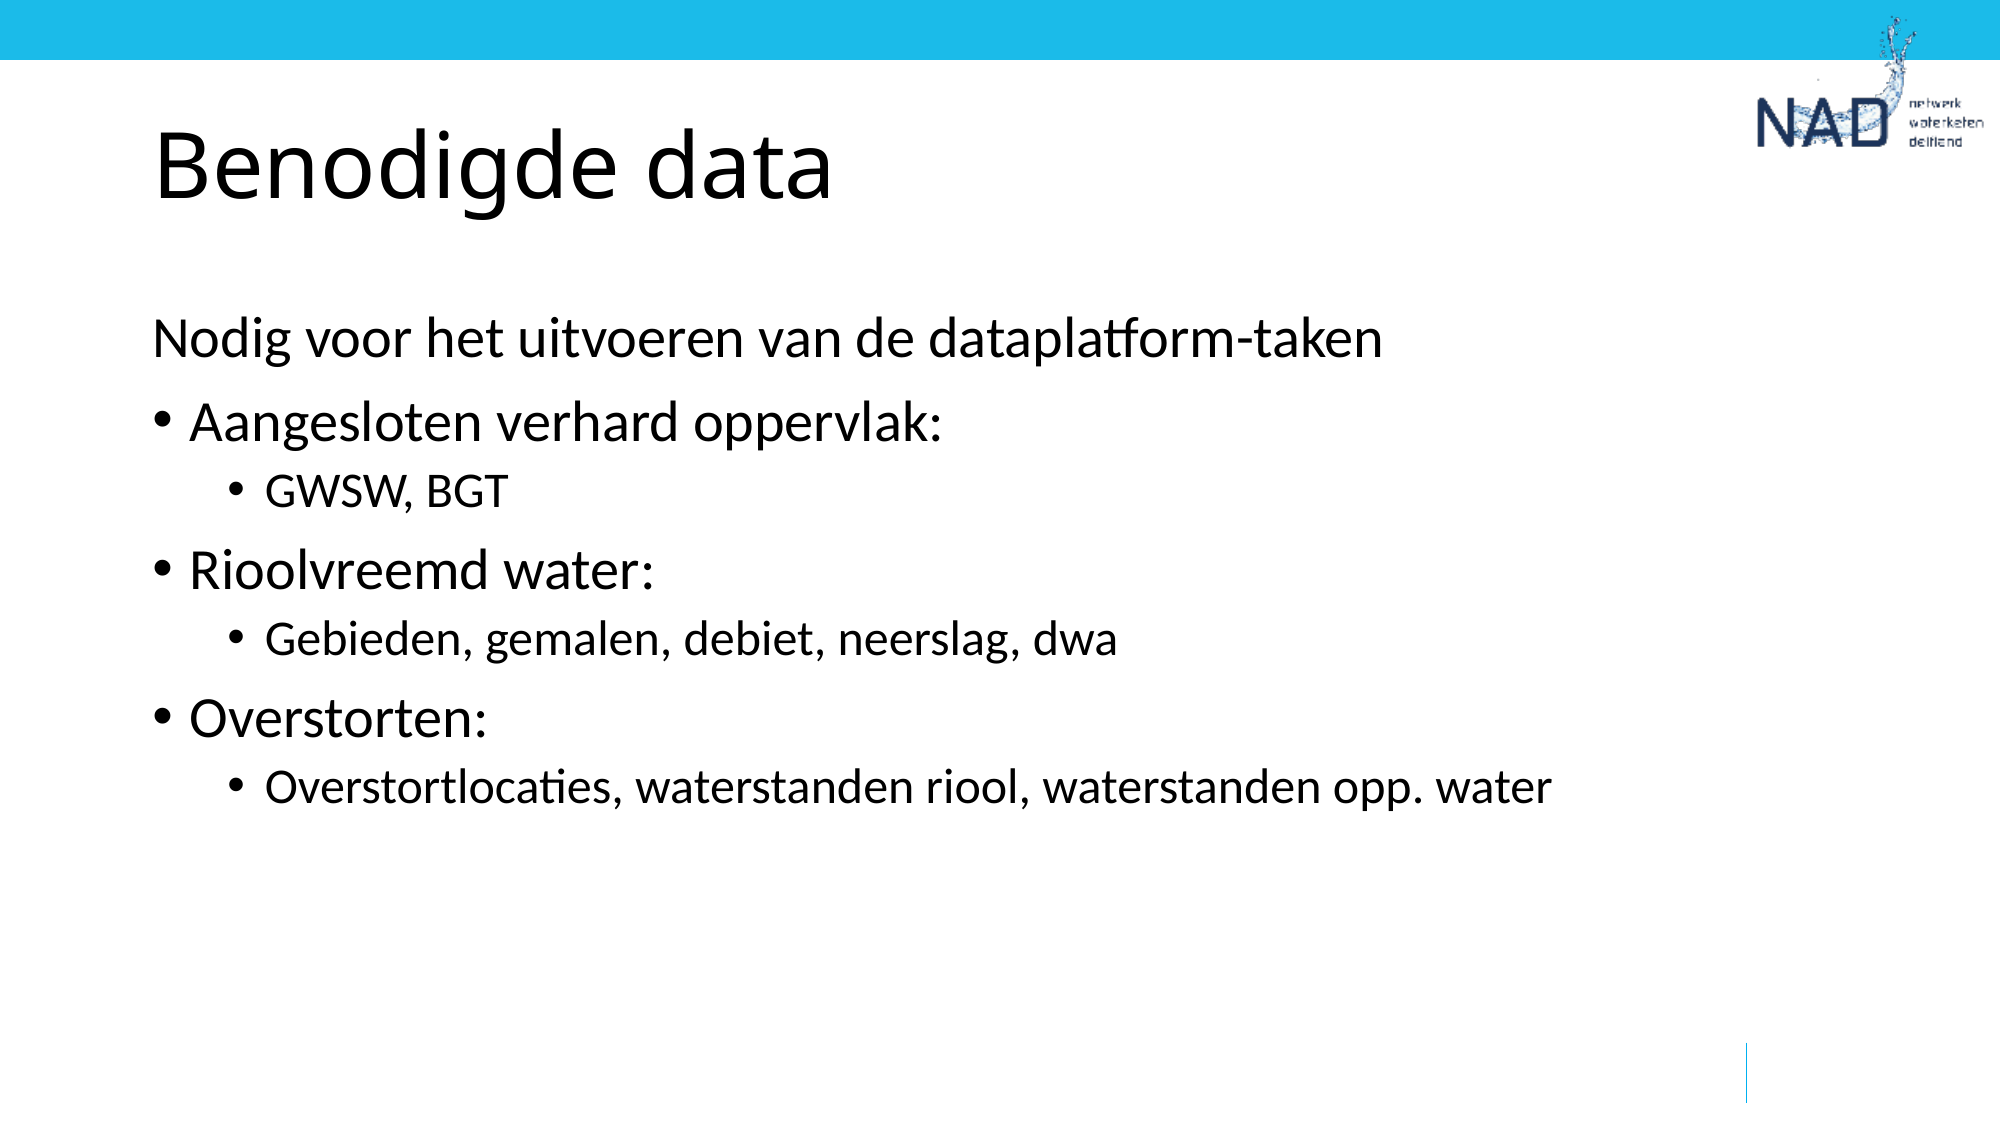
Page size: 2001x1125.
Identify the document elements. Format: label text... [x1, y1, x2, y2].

title Benodigde data [137, 59, 1863, 278]
list Nodig voor het uitvoeren van de dataplatform-taken Aangesloten verhard oppervlak: GWSW, BGT Rioolvreemd water: Gebieden, gemalen, debiet, neerslag, dwa Overstorten: Overstortlocaties, waterstanden riool, waterstanden opp. water [137, 299, 1863, 1014]
picture [1744, 0, 1998, 169]
